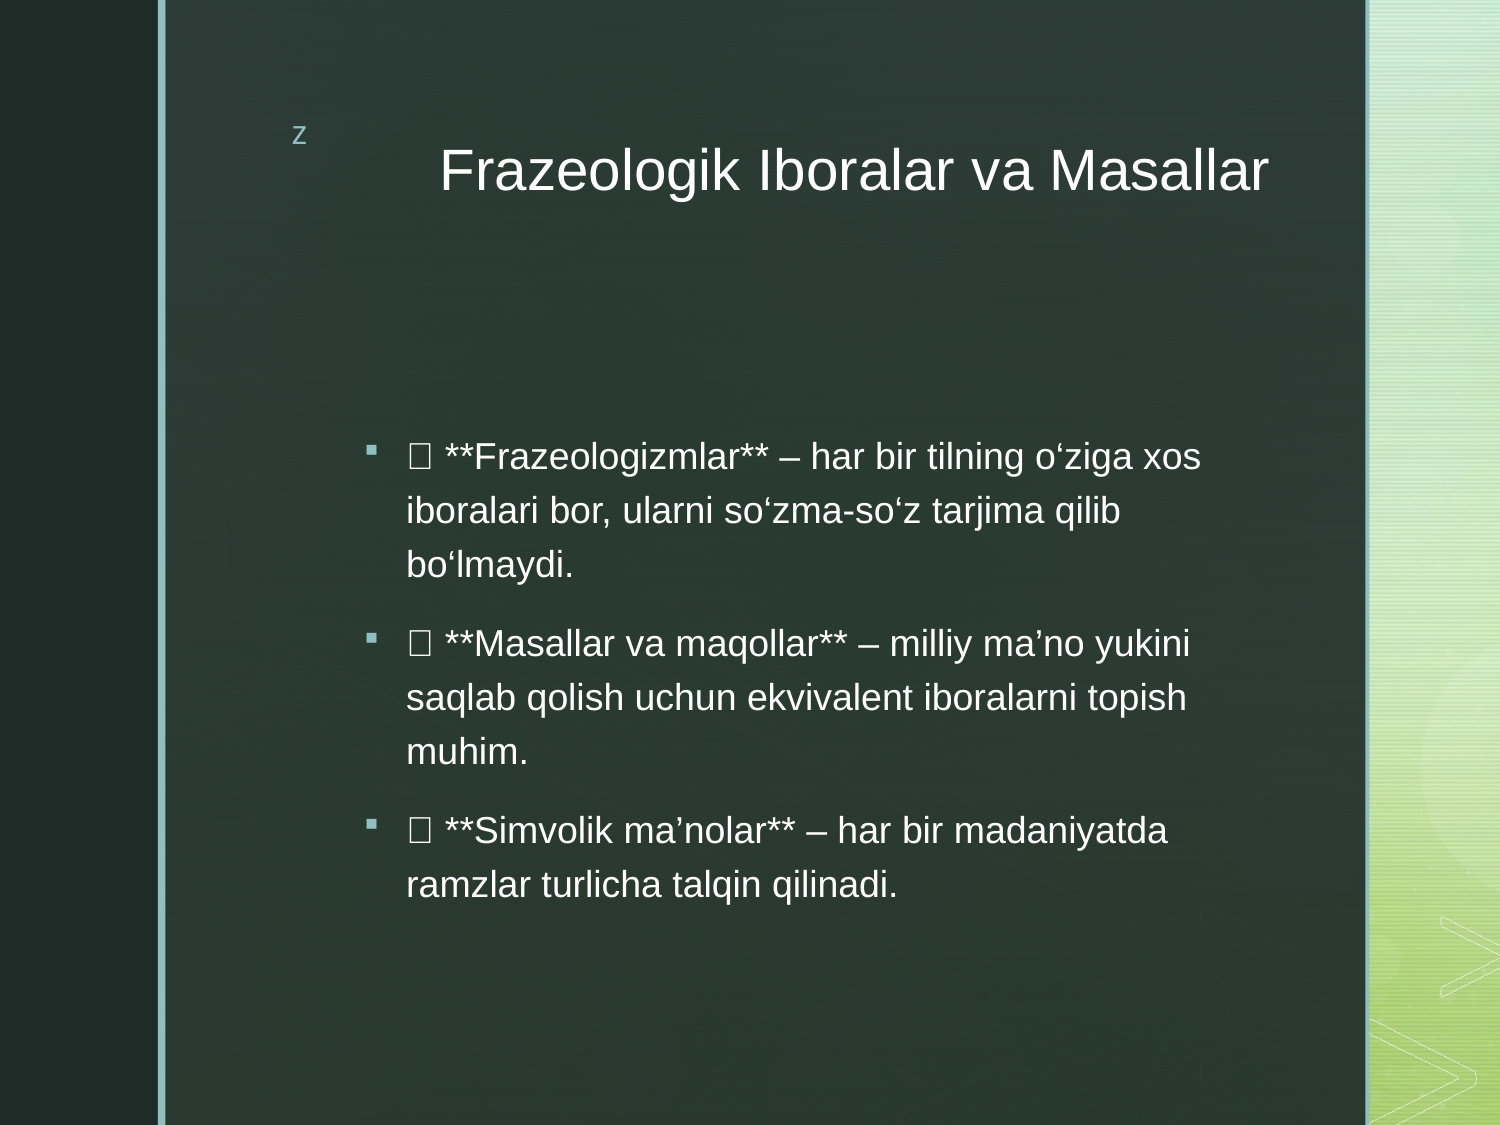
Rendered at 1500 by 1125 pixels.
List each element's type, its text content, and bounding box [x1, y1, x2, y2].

list 🔹 **Frazeologizmlar** – har bir tilning o‘ziga xos iboralari bor, ularni so‘zma-so‘z tarjima qilib bo‘lmaydi. 🔹 **Masallar va maqollar** – milliy ma’no yukini saqlab qolish uchun ekvivalent iboralarni topish muhim. 🔹 **Simvolik ma’nolar** – har bir madaniyatda ramzlar turlicha talqin qilinadi. [348, 336, 1286, 993]
title Frazeologik Iboralar va Masallar [321, 132, 1286, 310]
picture [1370, 0, 1500, 1125]
